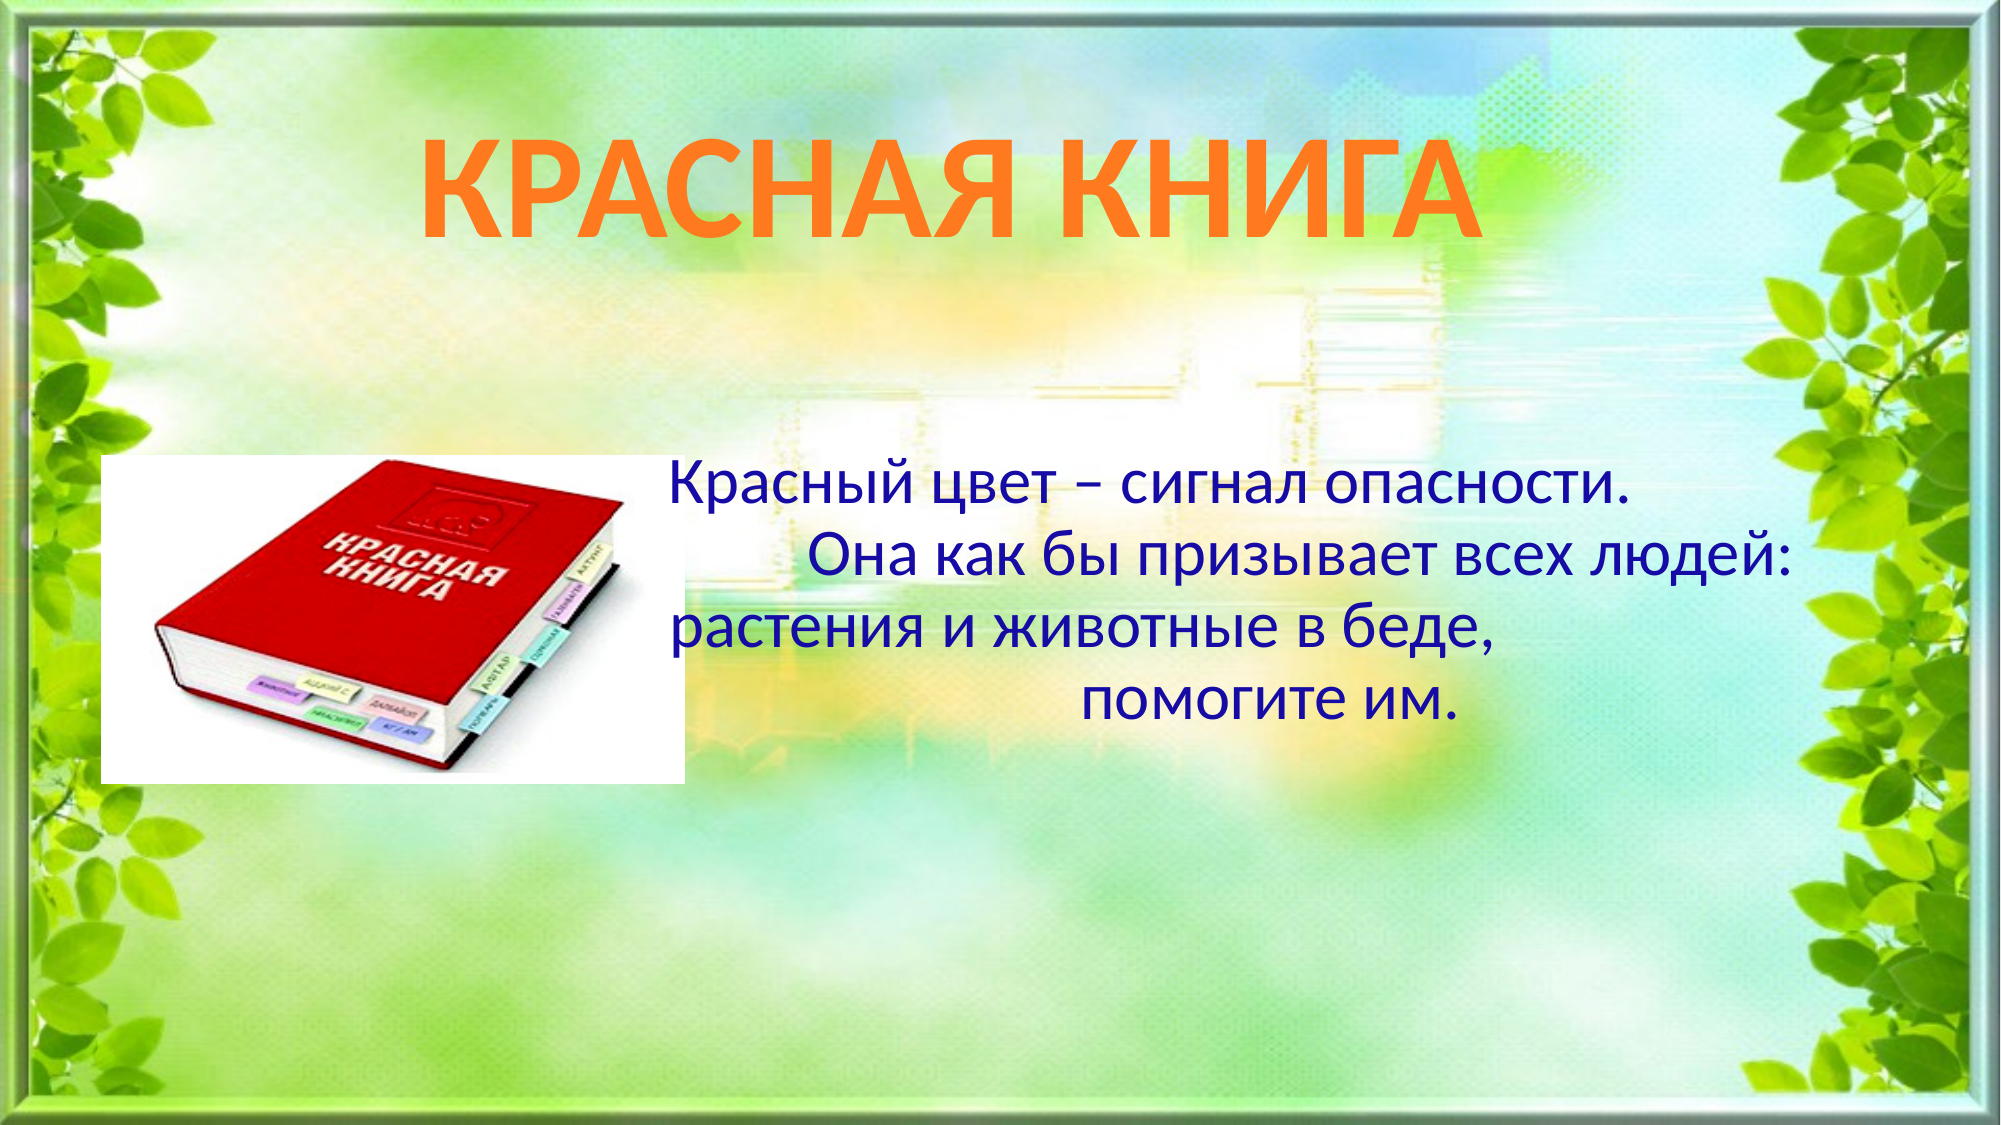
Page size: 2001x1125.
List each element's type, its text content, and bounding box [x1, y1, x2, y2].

subtitle Красный цвет – сигнал опасности. Она как бы призывает всех людей: растения и животные в беде, помогите им. [649, 438, 1878, 1125]
text_box КРАСНАЯ КНИГА [398, 77, 1505, 278]
picture [0, 0, 2001, 1125]
